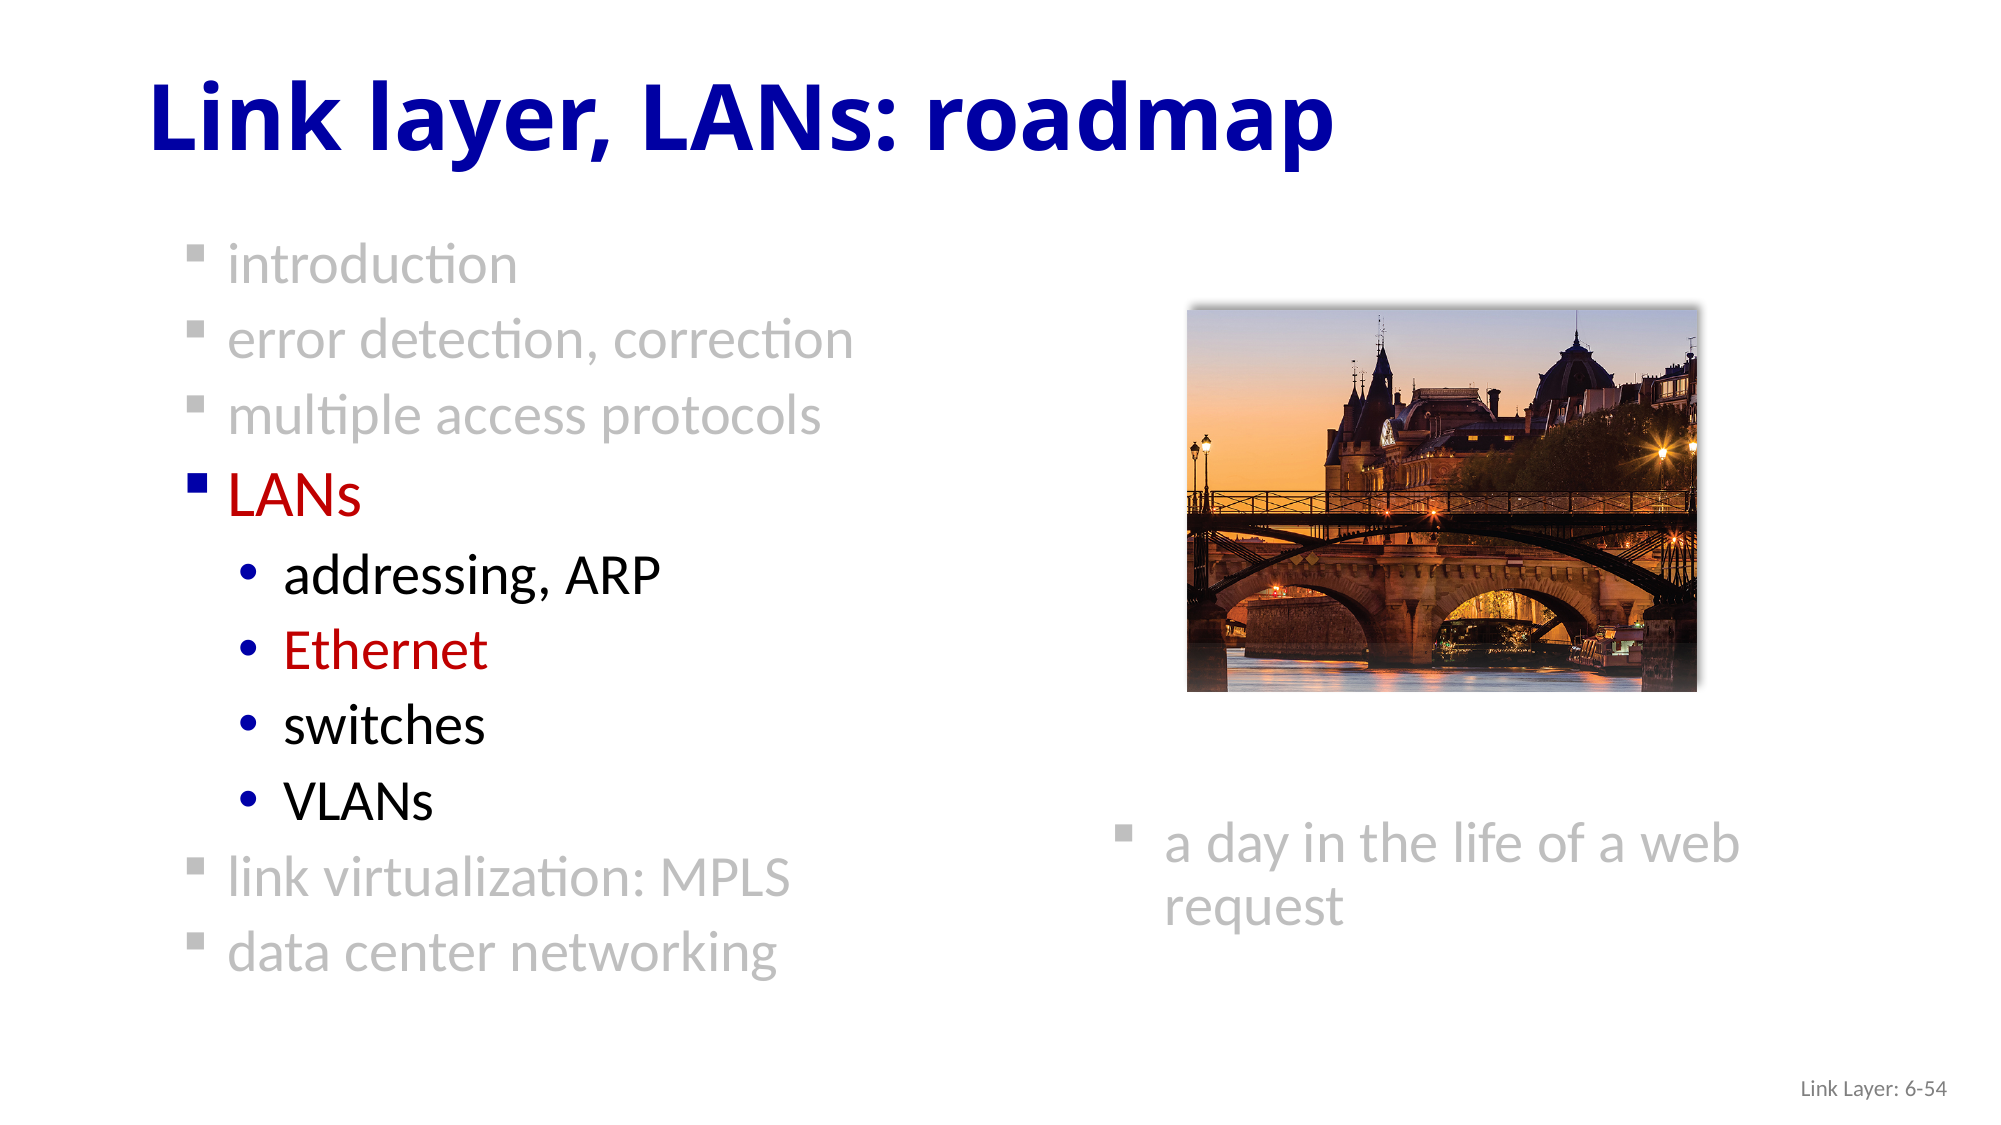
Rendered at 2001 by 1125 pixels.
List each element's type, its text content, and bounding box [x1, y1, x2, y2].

slide_number Link Layer: 6-54 [1512, 1056, 1963, 1117]
title Link layer, LANs: roadmap [131, 47, 1856, 195]
text_box introduction error detection, correction multiple access protocols LANs addressing, ARP Ethernet switches VLANs link virtualization: MPLS data center networking [165, 225, 1080, 1053]
text_box a day in the life of a web request [1080, 804, 1907, 966]
picture [1187, 310, 1697, 692]
